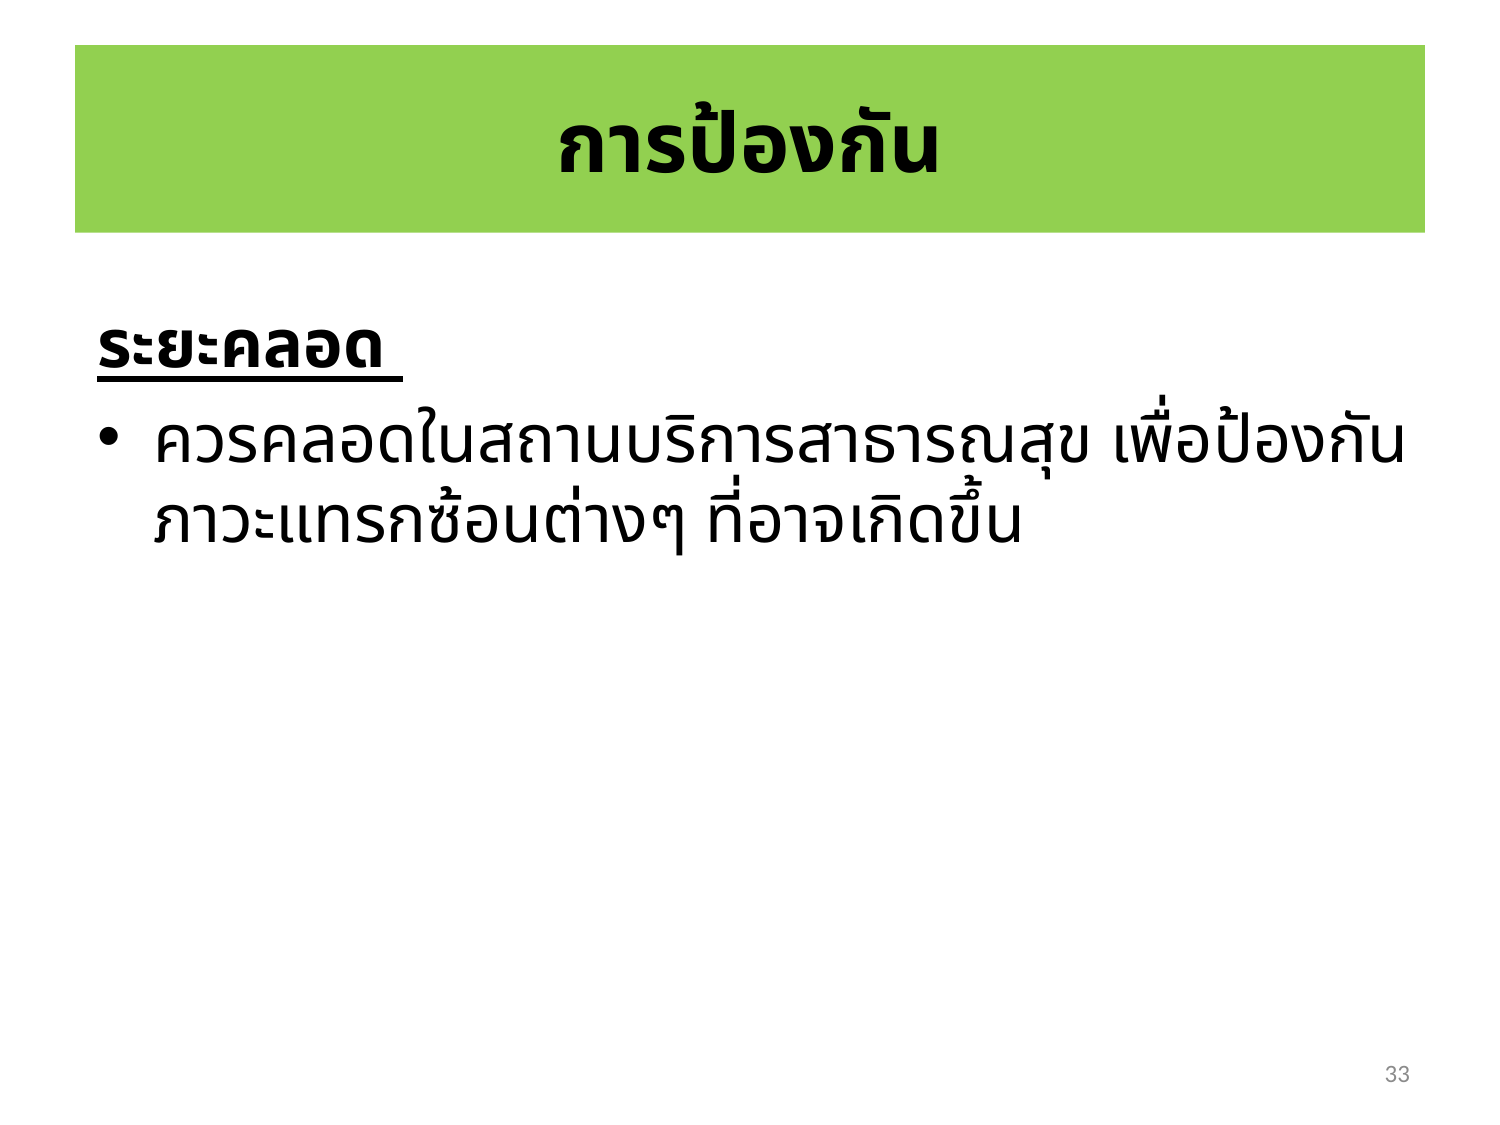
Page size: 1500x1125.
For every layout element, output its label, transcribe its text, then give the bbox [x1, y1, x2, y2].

slide_number 33 [1074, 1042, 1425, 1103]
list ระยะคลอด ควรคลอดในสถานบริการสาธารณสุข เพื่อป้องกันภาวะแทรกซ้อนต่างๆ ที่อาจเกิดขึ้น [82, 292, 1432, 1008]
title การป้องกัน [75, 45, 1425, 233]
